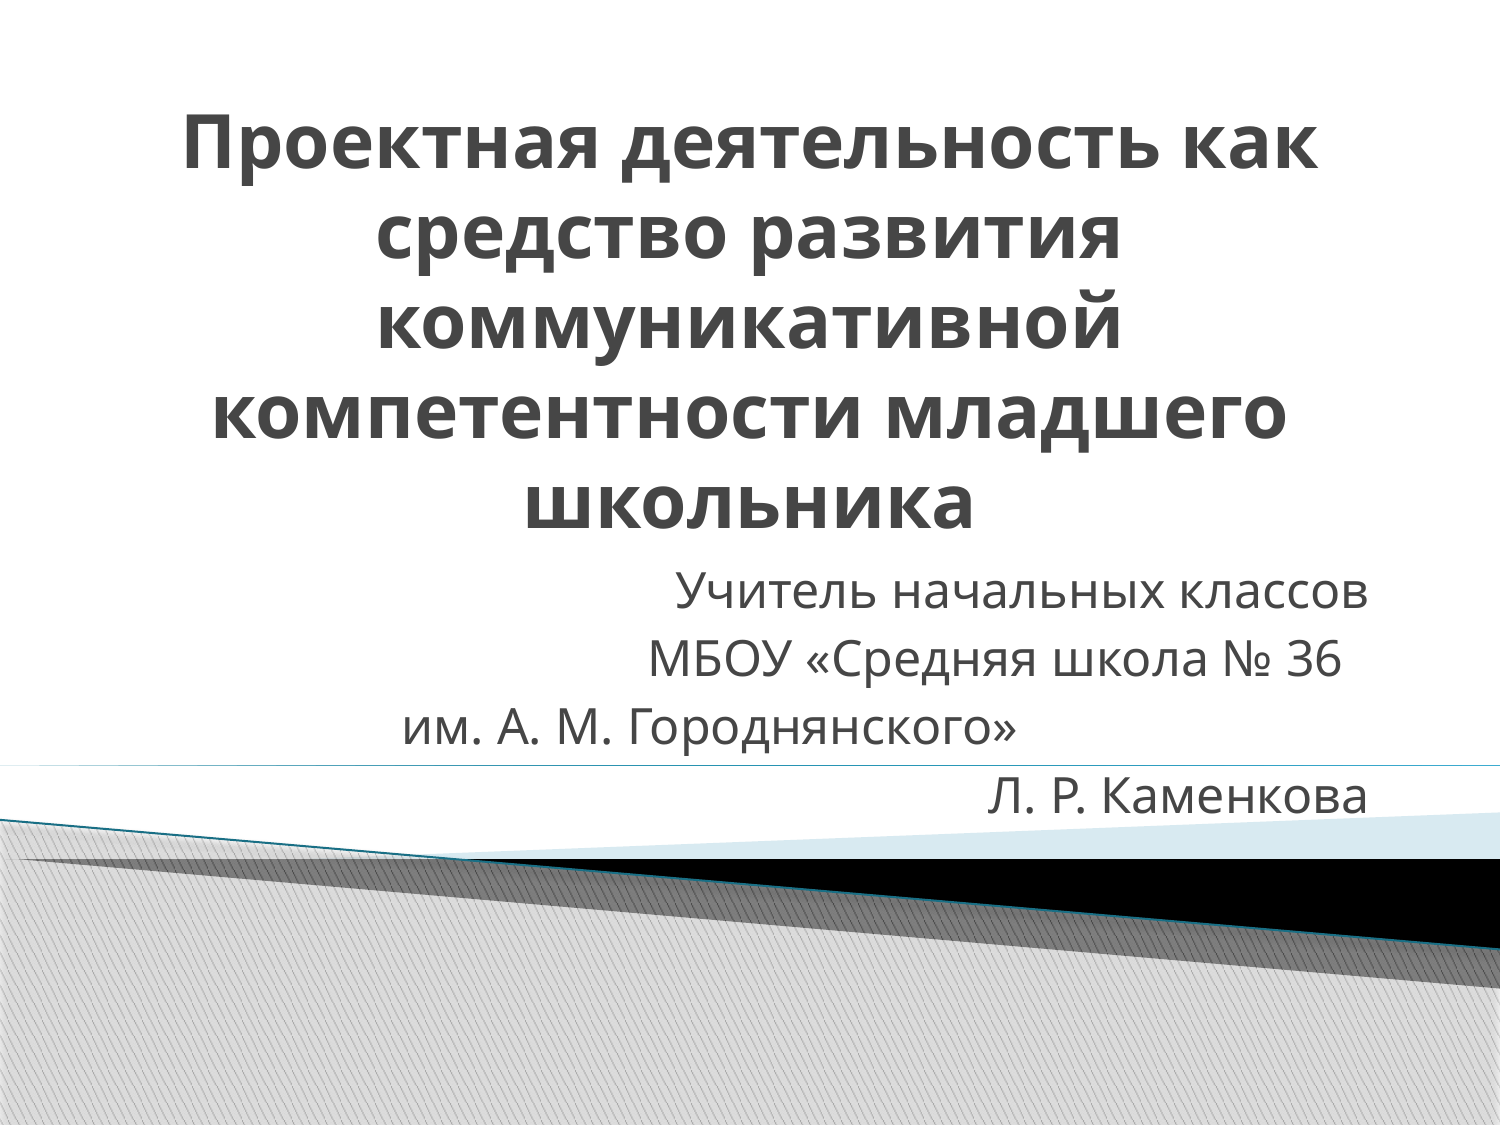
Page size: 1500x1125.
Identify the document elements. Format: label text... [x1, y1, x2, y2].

subtitle Учитель начальных классов МБОУ «Средняя школа № 36 им. А. М. Городнянского» Л. Р. Каменкова [112, 550, 1388, 879]
picture [5, 859, 112, 868]
title Проектная деятельность как средство развития коммуникативной компетентности младшего школьника [112, 0, 1388, 550]
picture [244, 879, 1500, 989]
